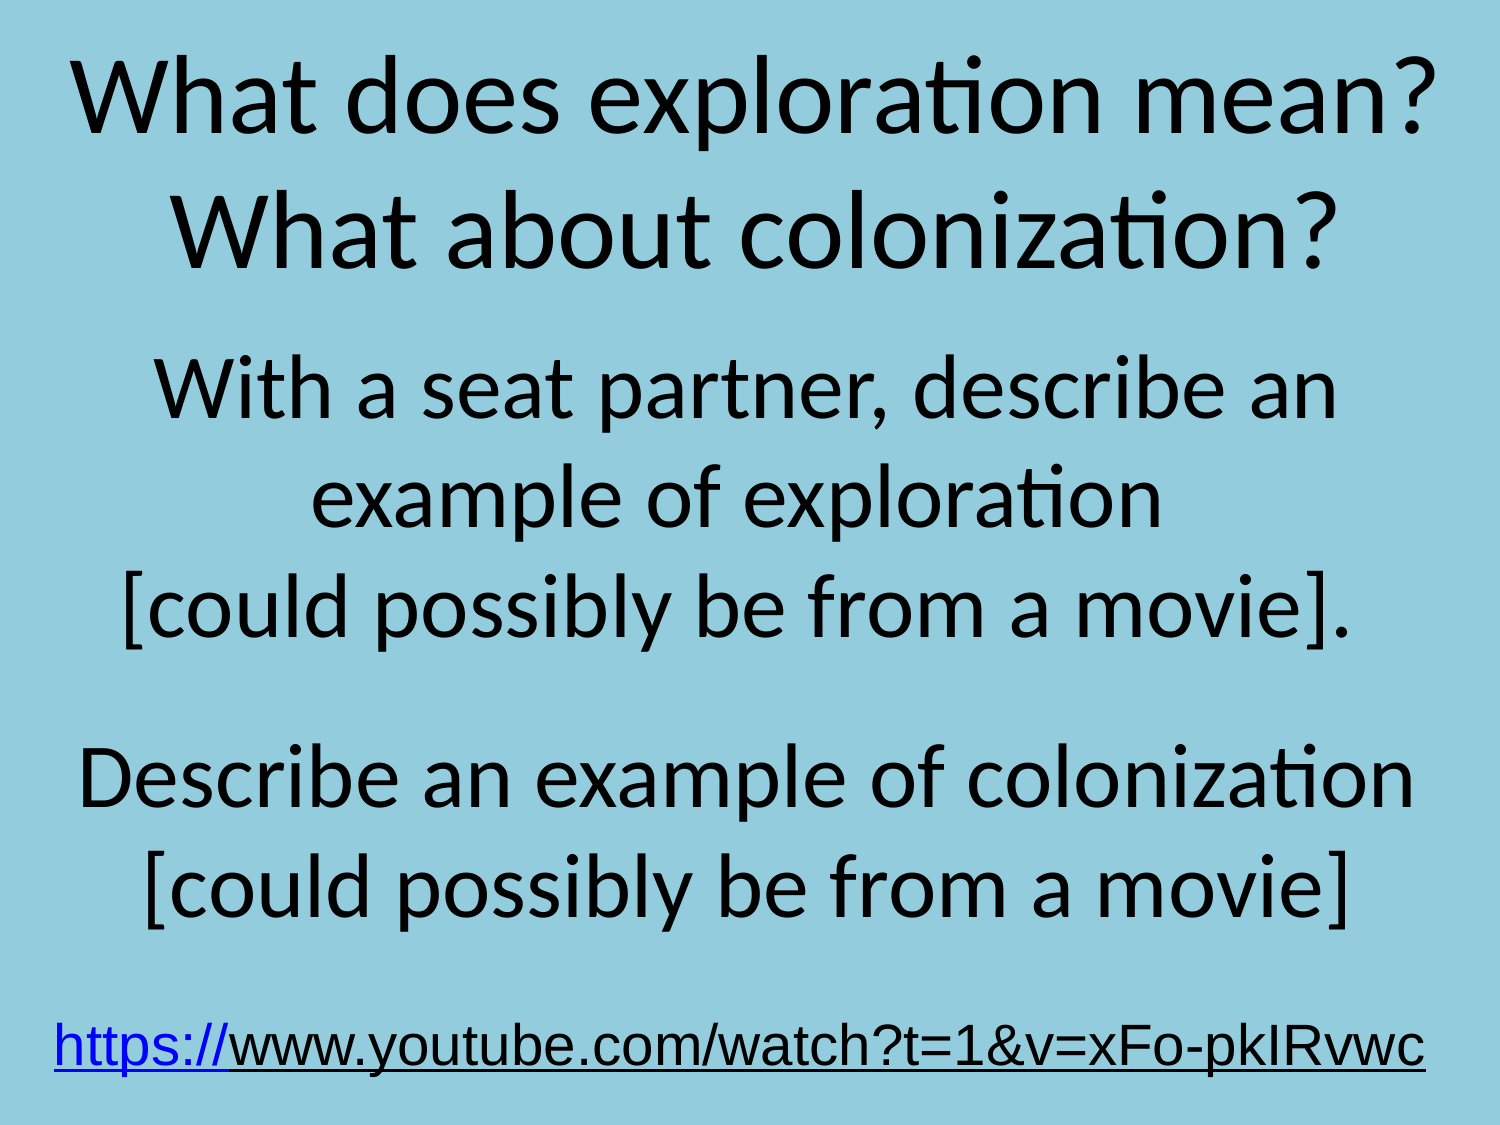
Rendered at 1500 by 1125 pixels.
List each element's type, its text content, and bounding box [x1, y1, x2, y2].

text_box https://www.youtube.com/watch?t=1&v=xFo-pkIRvwc [33, 999, 1463, 1085]
title What does exploration mean? What about colonization? [37, 62, 1475, 250]
text_box With a seat partner, describe an example of exploration [could possibly be from a movie]. Describe an example of colonization [could possibly be from a movie] [54, 312, 1442, 950]
